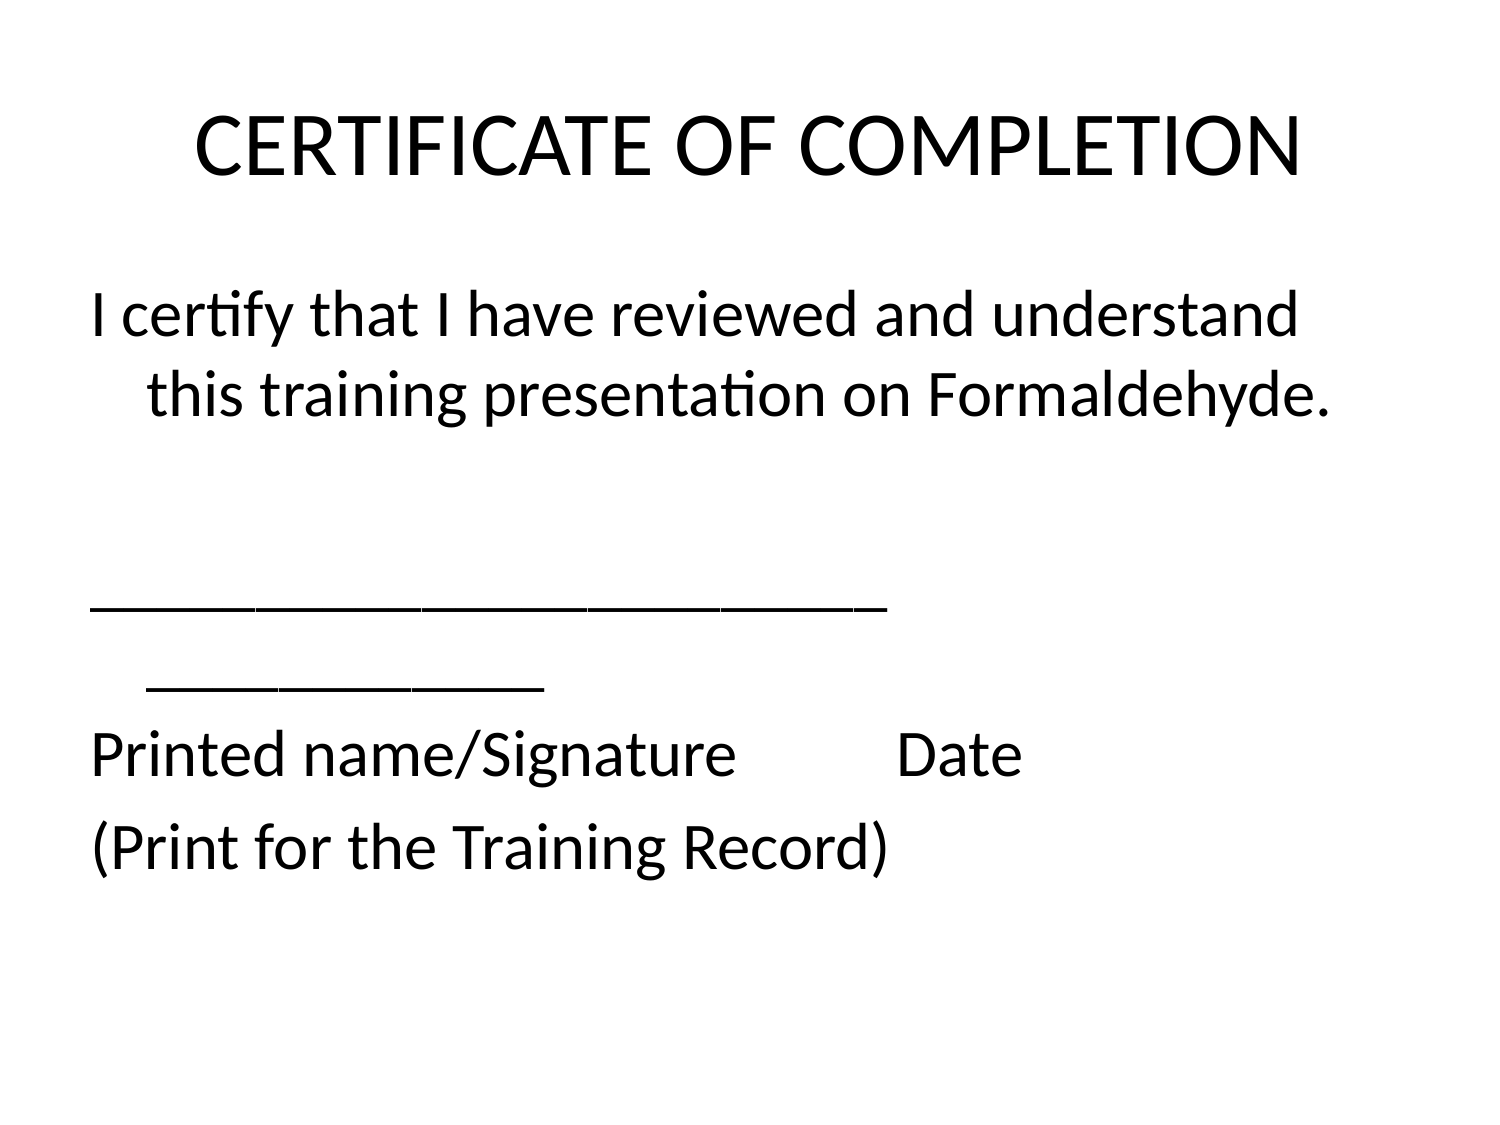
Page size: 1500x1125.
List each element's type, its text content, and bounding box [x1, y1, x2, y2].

list I certify that I have reviewed and understand this training presentation on Formaldehyde. ________________________ ____________ Printed name/Signature Date (Print for the Training Record) [74, 262, 1426, 1006]
title CERTIFICATE OF COMPLETION [74, 44, 1426, 233]
